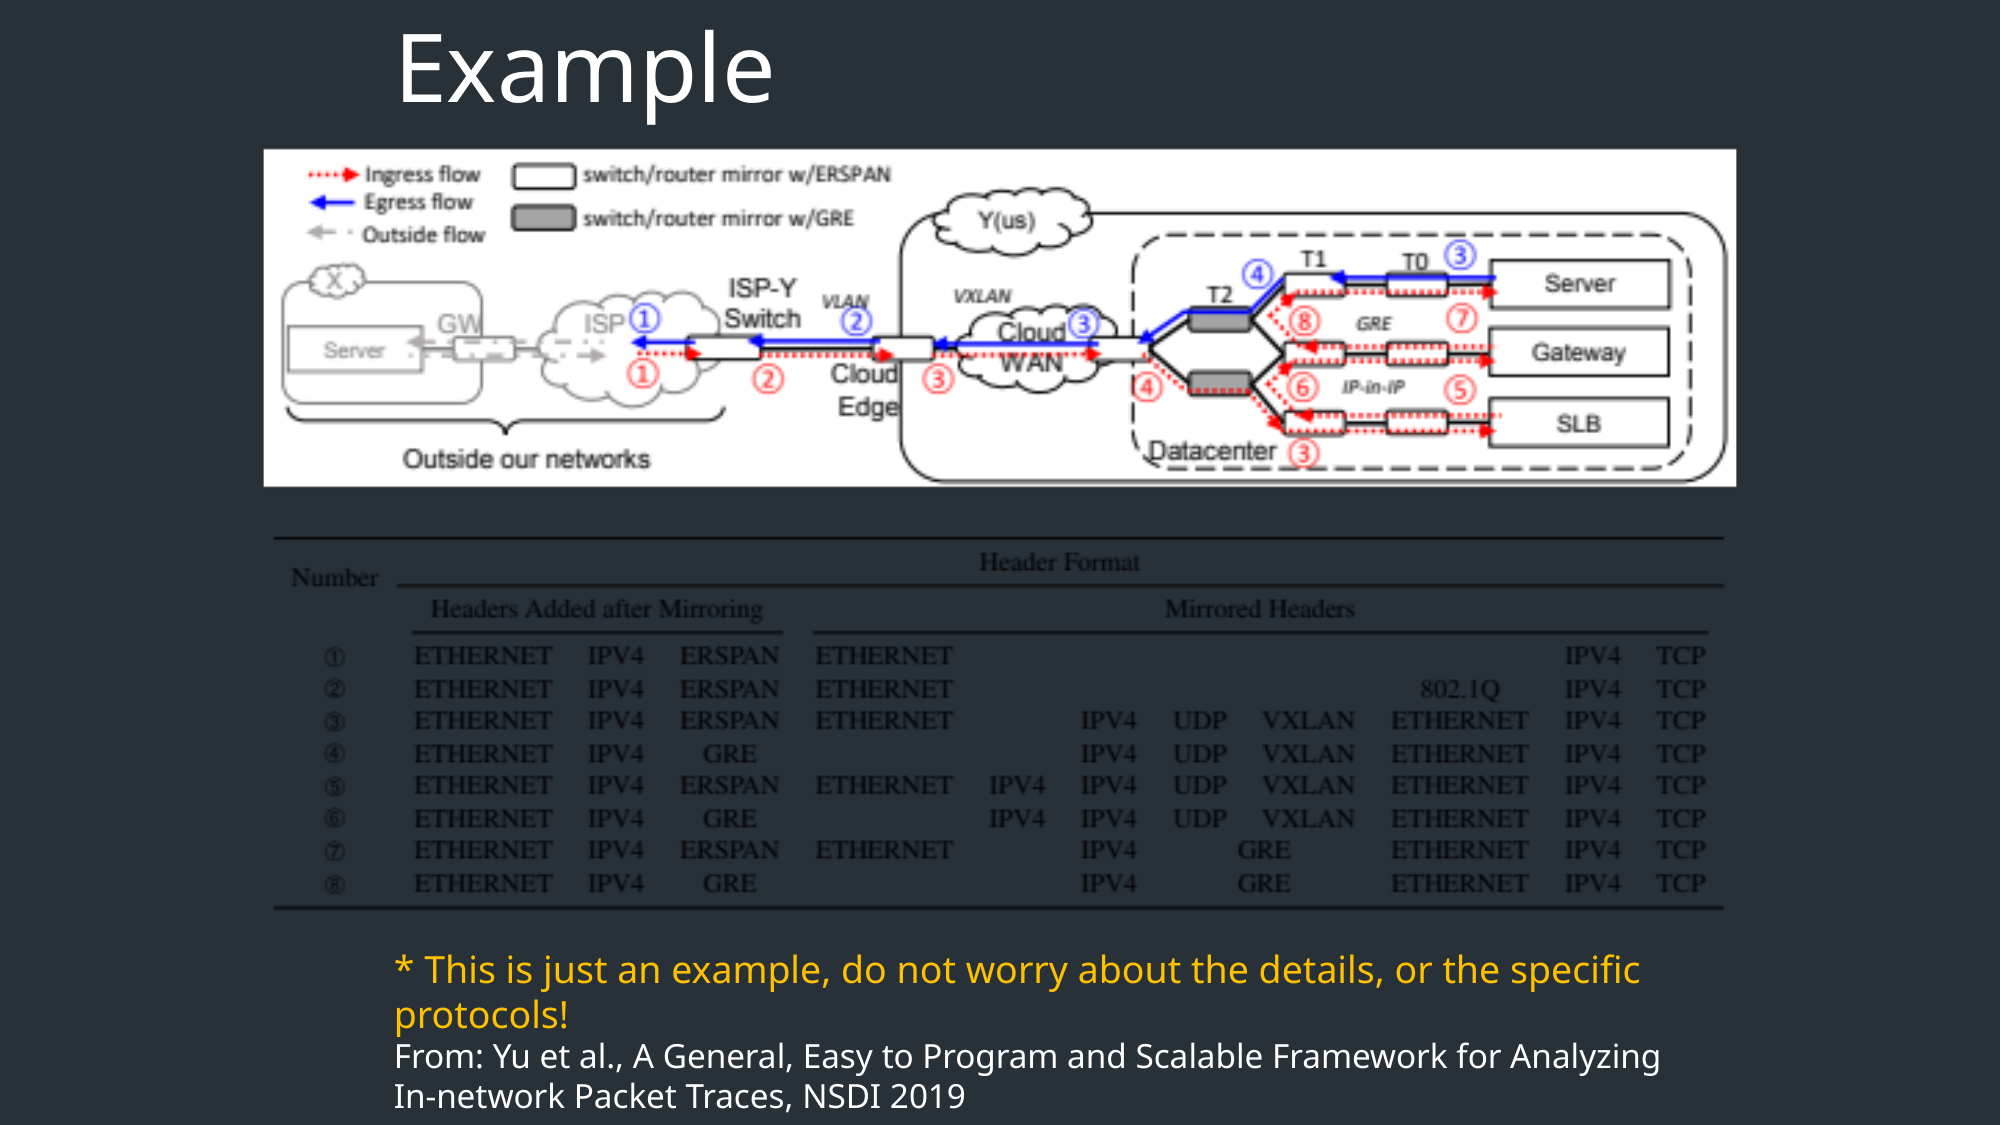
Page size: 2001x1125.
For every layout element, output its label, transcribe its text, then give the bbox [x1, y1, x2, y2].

picture [263, 144, 1737, 497]
title Example [379, 0, 1621, 130]
text_box * This is just an example, do not worry about the details, or the specific protocols! From: Yu et al., A General, Easy to Program and Scalable Framework for Analyzing In-network Packet Traces, NSDI 2019 [379, 938, 1728, 1123]
picture [263, 530, 1729, 911]
